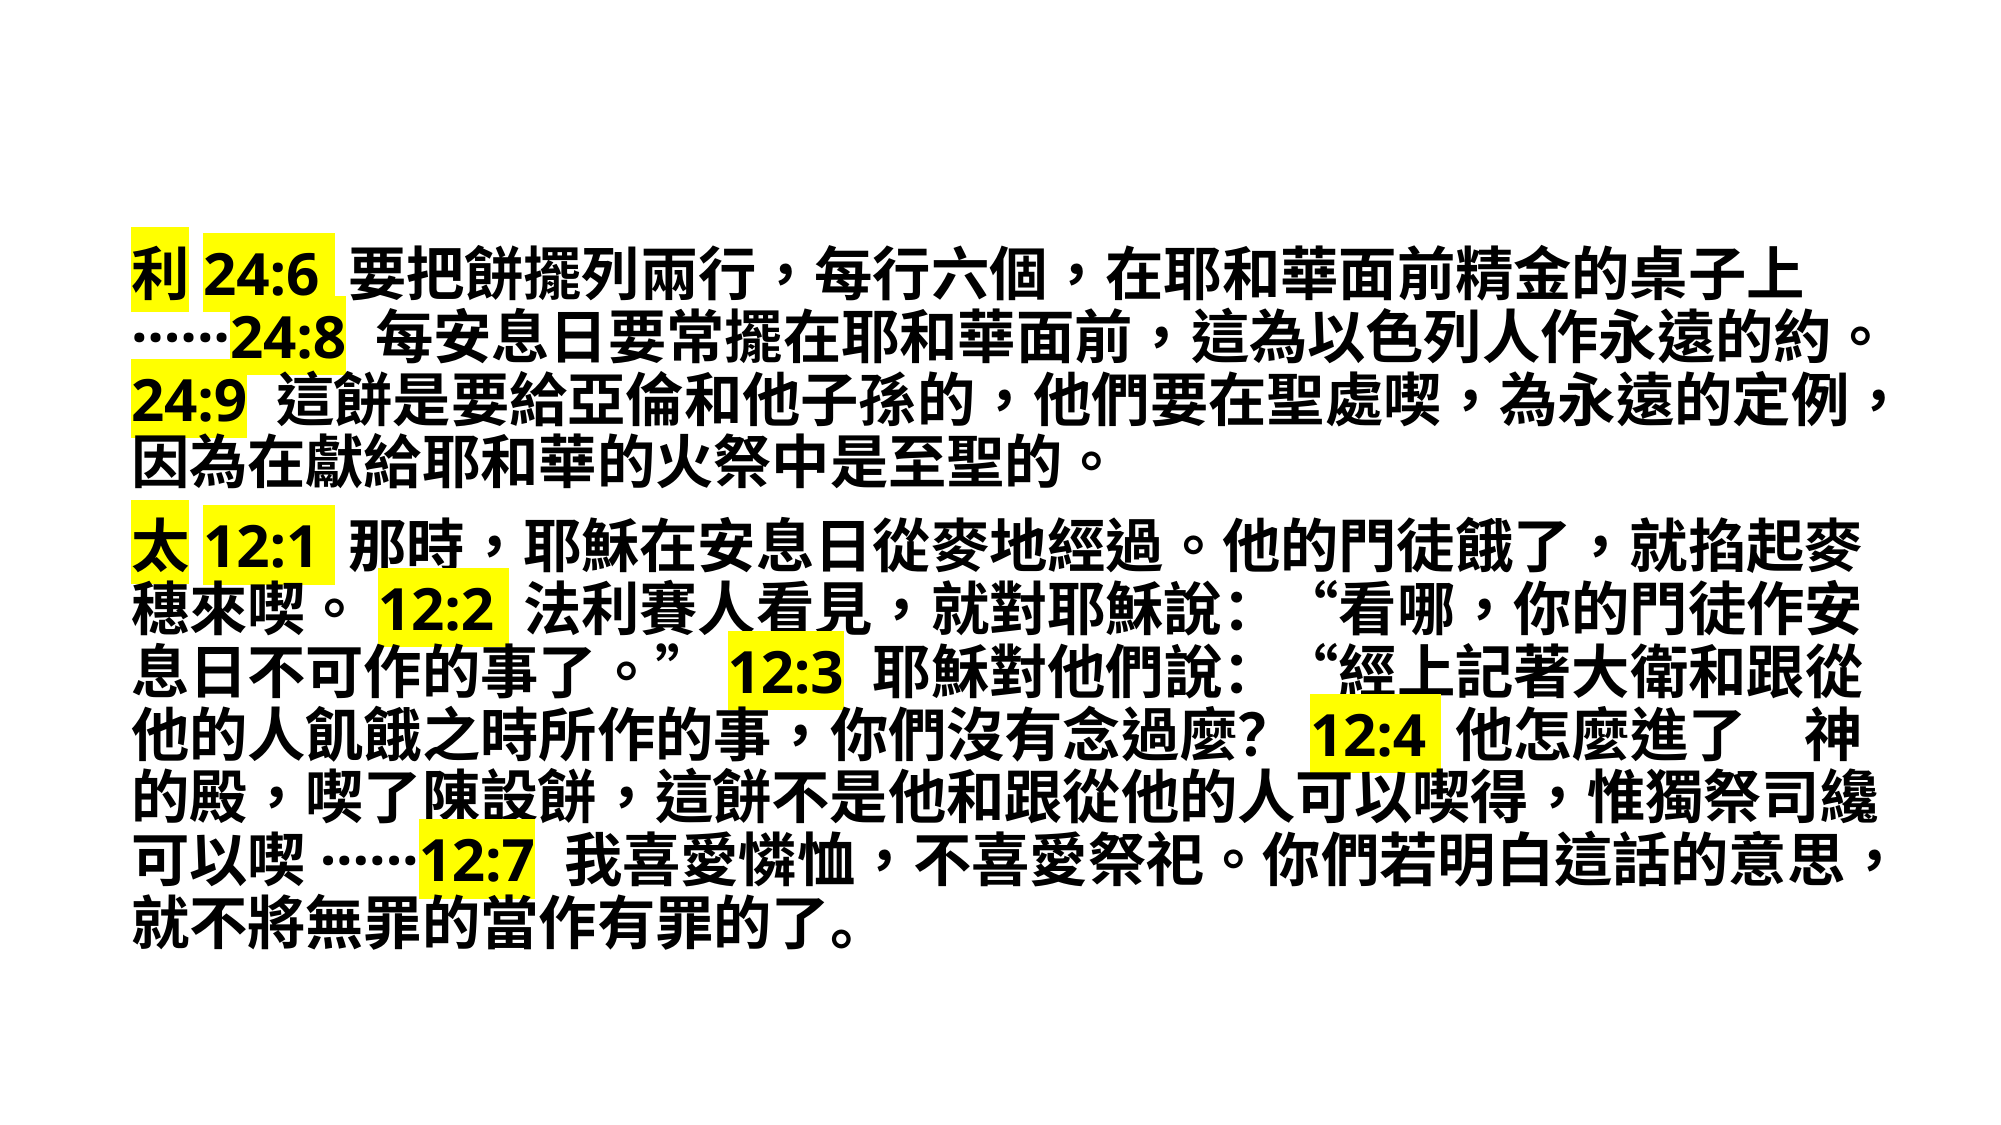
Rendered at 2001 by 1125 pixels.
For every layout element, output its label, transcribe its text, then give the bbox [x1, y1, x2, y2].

list 利24:6 要把餅擺列兩行，每行六個，在耶和華面前精金的桌子上······24:8 每安息日要常擺在耶和華面前，這為以色列人作永遠的約。24:9 這餅是要給亞倫和他子孫的，他們要在聖處喫，為永遠的定例，因為在獻給耶和華的火祭中是至聖的。 太12:1 那時，耶穌在安息日從麥地經過。他的門徒餓了，就掐起麥穗來喫。12:2 法利賽人看見，就對耶穌說：“看哪，你的門徒作安息日不可作的事了。”12:3 耶穌對他們說：“經上記著大衛和跟從他的人飢餓之時所作的事，你們沒有念過麼？12:4 他怎麼進了 神的殿，喫了陳設餅，這餅不是他和跟從他的人可以喫得，惟獨祭司纔可以喫······12:7 我喜愛憐恤，不喜愛祭祀。你們若明白這話的意思，就不將無罪的當作有罪的了。 [116, 237, 1895, 1014]
